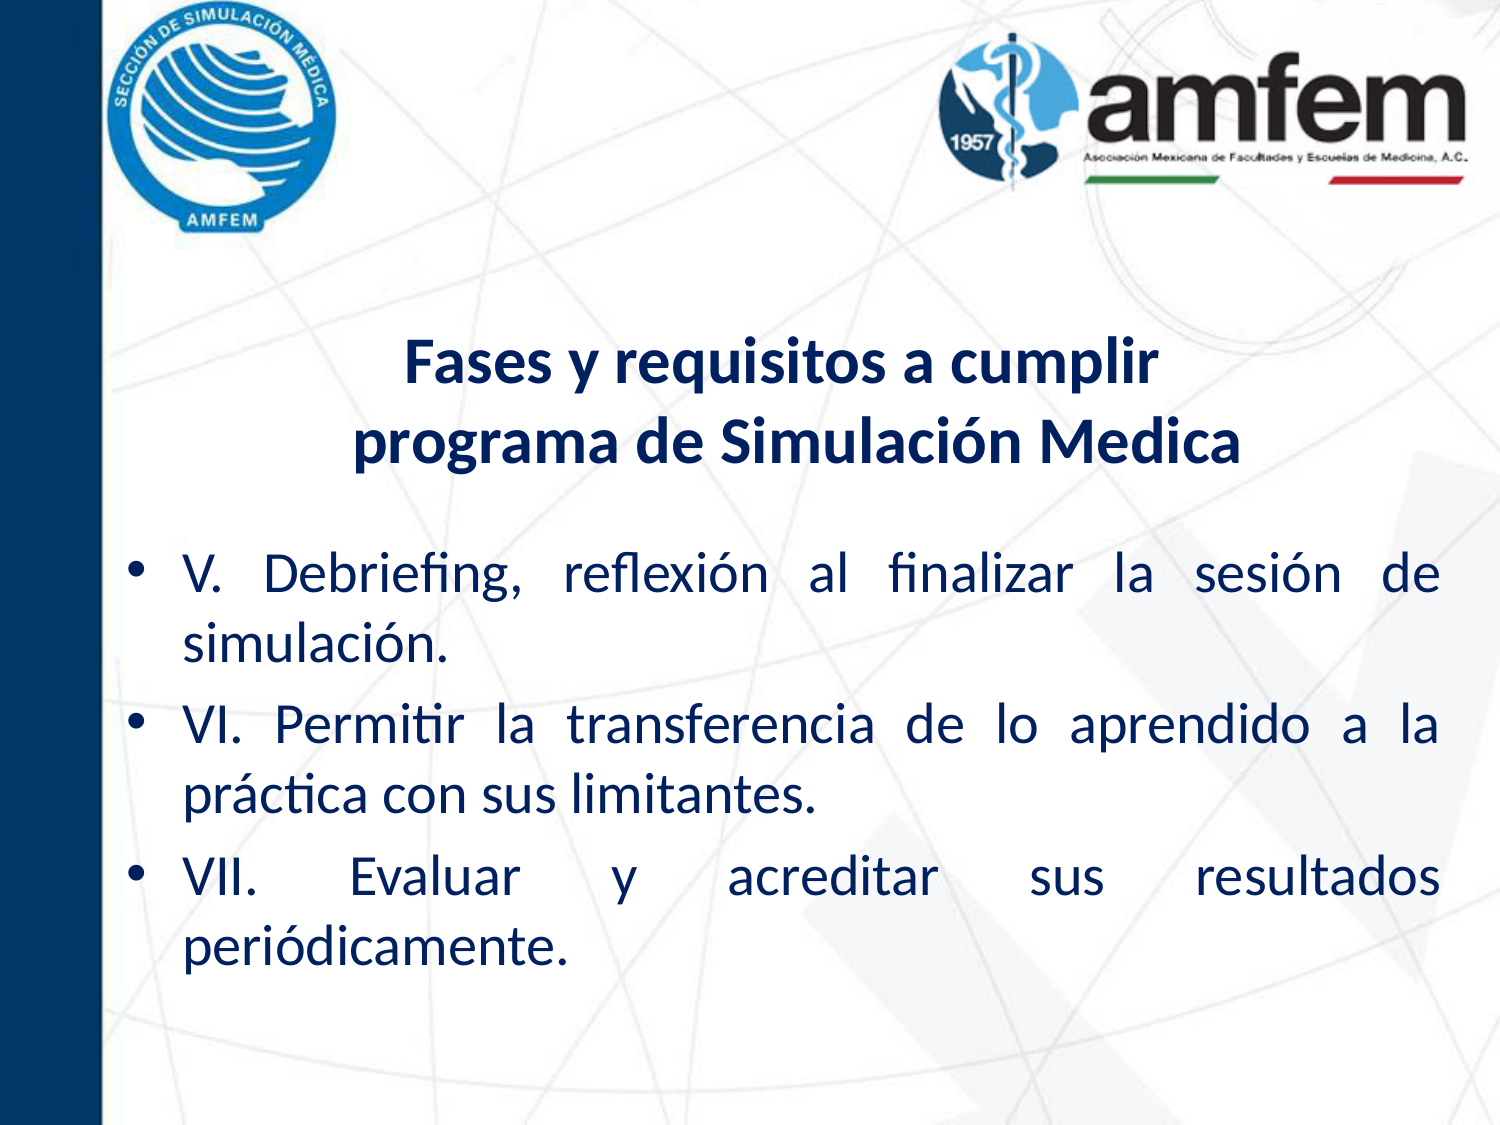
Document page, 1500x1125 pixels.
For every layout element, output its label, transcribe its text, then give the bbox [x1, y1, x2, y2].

title Fases y requisitos a cumplir programa de Simulación Medica [115, 302, 1466, 491]
picture [0, 0, 1500, 1125]
list V. Debriefing, reflexión al finalizar la sesión de simulación. VI. Permitir la transferencia de lo aprendido a la práctica con sus limitantes. VII. Evaluar y acreditar sus resultados periódicamente. [111, 434, 1457, 1125]
text_box [110, 100, 570, 162]
